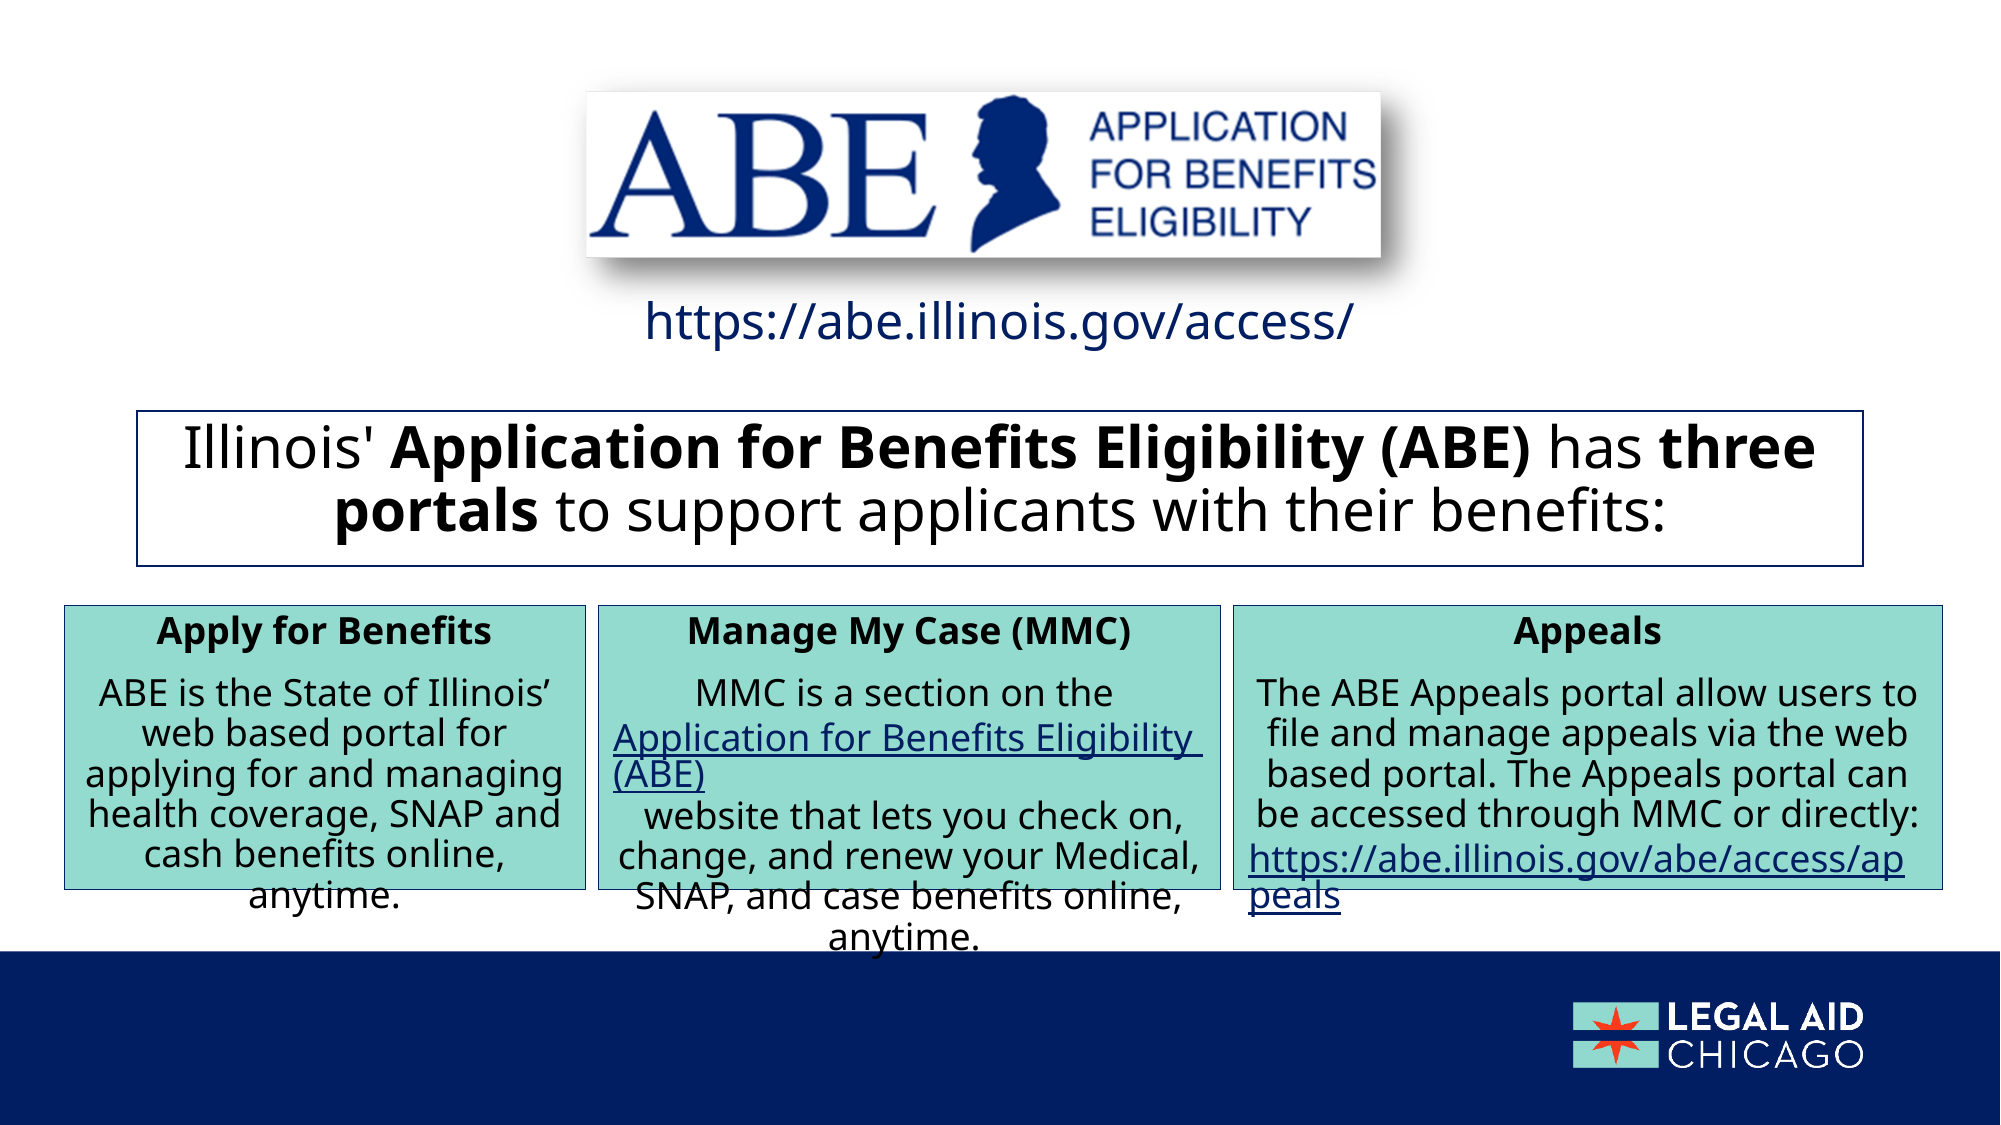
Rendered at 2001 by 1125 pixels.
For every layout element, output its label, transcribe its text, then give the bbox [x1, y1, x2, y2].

text_box Apply for Benefits ABE is the State of Illinois’ web based portal for applying for and managing health coverage, SNAP and cash benefits online, anytime. [64, 605, 586, 890]
picture [1573, 1002, 1863, 1068]
picture [554, 59, 1446, 323]
text_box Manage My Case (MMC) MMC is a section on the Application for Benefits Eligibility (ABE) website that lets you check on, change, and renew your Medical, SNAP, and case benefits online, anytime. [598, 605, 1221, 890]
list Appeals The ABE Appeals portal allow users to file and manage appeals via the web based portal. The Appeals portal can be accessed through MMC or directly: https://abe.illinois.gov/abe/access/appeals [1233, 605, 1943, 890]
text_box https://abe.illinois.gov/access/ [500, 282, 1500, 357]
text_box Illinois' Application for Benefits Eligibility (ABE) has three portals to support applicants with their benefits: [136, 410, 1864, 567]
